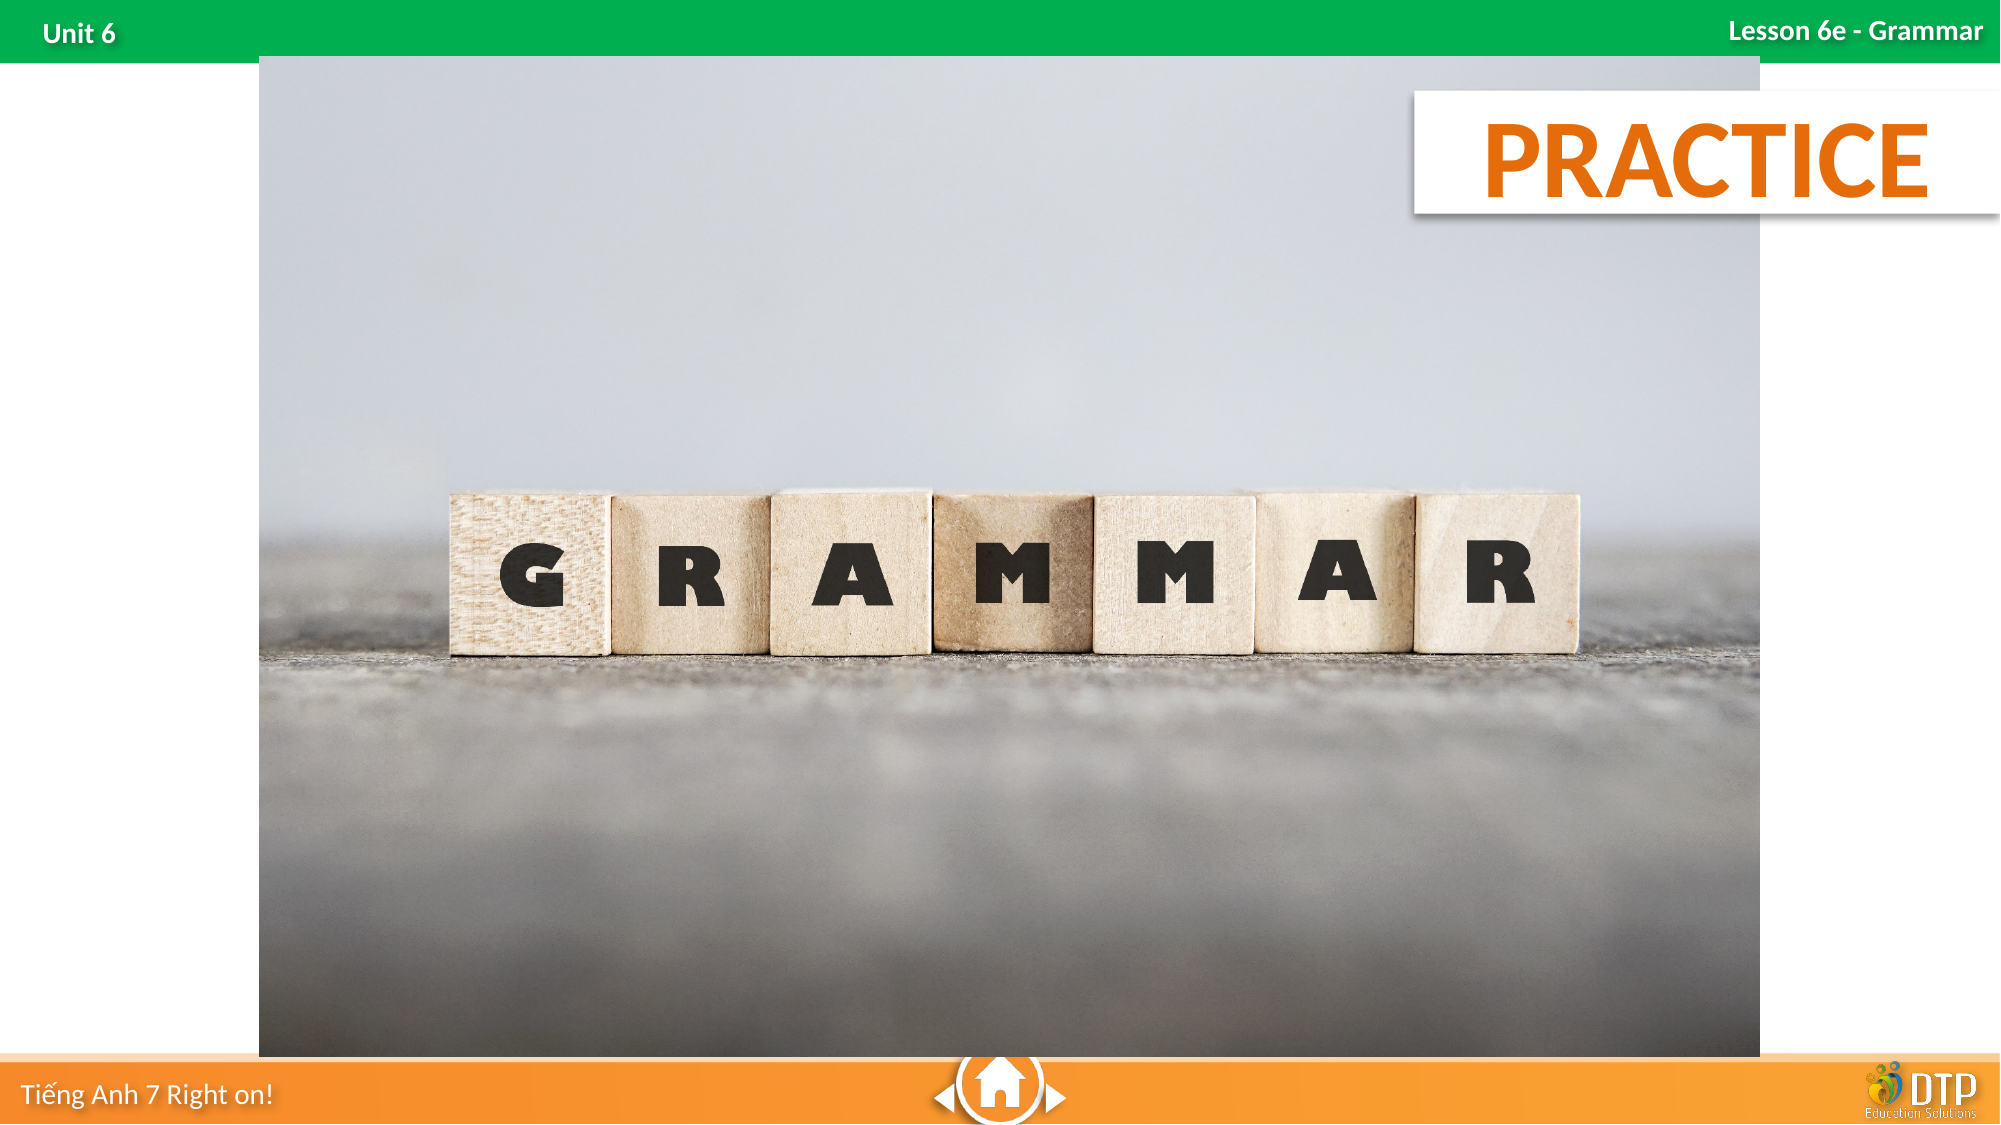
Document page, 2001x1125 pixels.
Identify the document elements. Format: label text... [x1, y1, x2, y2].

picture [0, 56, 2000, 1125]
text_box PRACTICE [1763, 90, 2000, 214]
